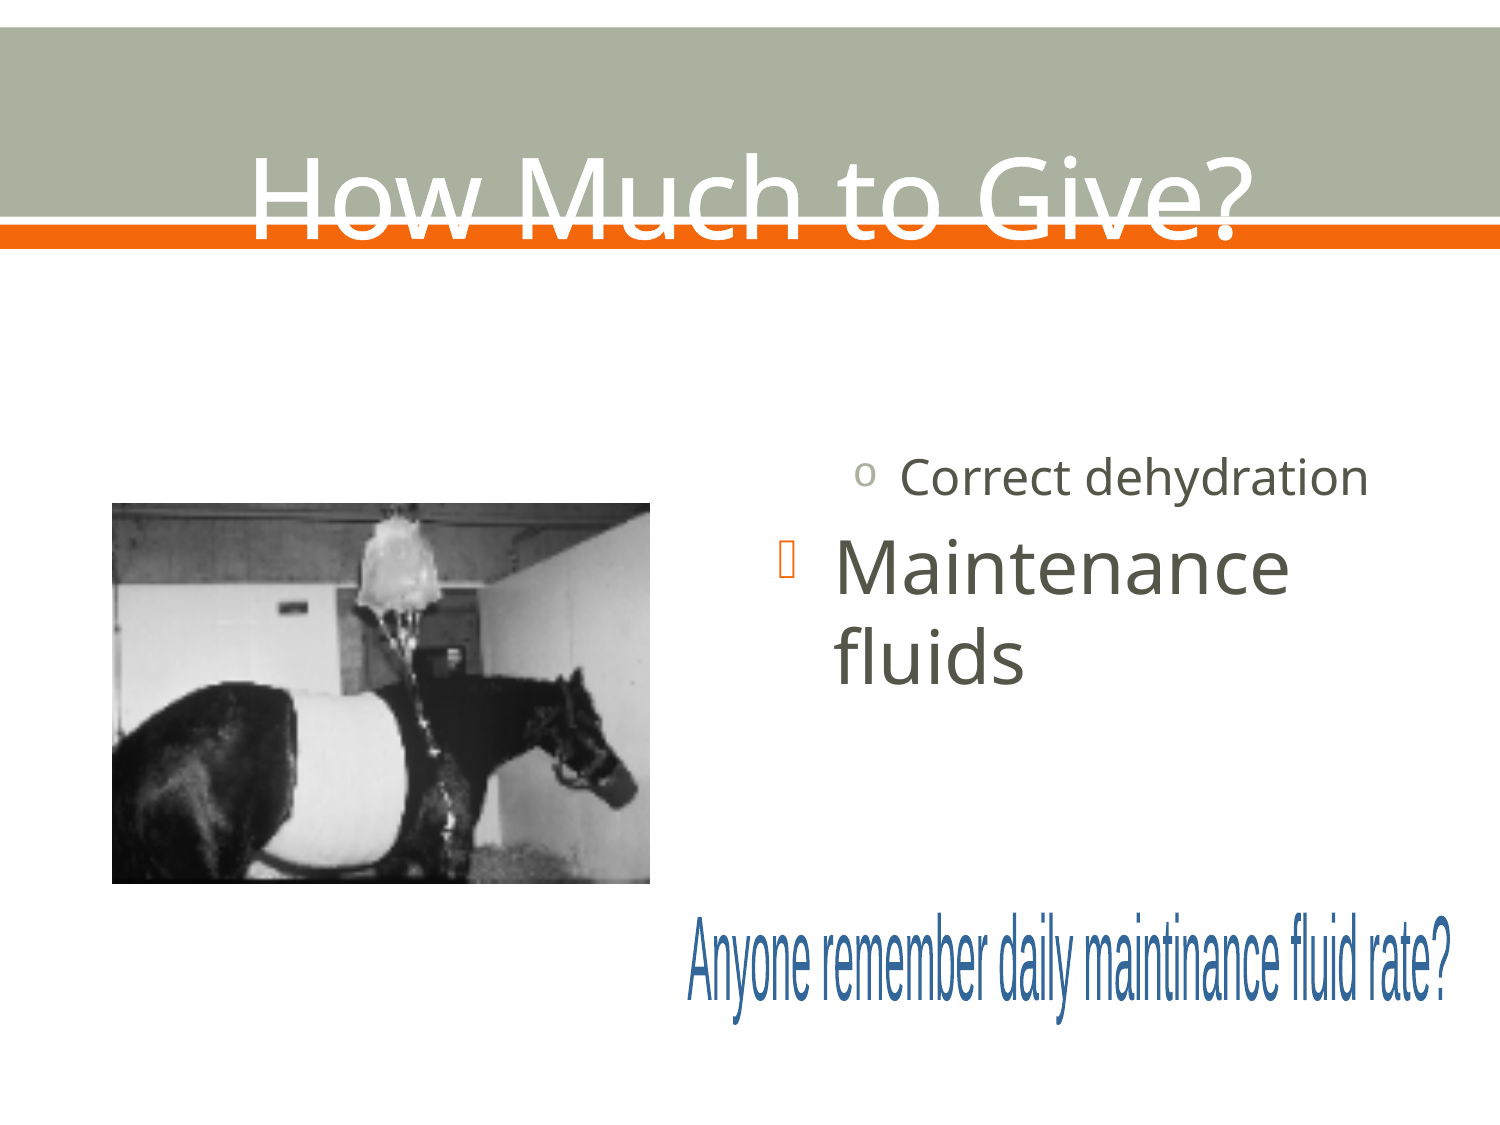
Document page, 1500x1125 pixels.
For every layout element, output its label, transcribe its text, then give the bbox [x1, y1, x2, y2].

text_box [112, 503, 651, 884]
list Correct dehydration Maintenance fluids [762, 437, 1388, 1000]
title How Much to Give? [112, 99, 1388, 288]
